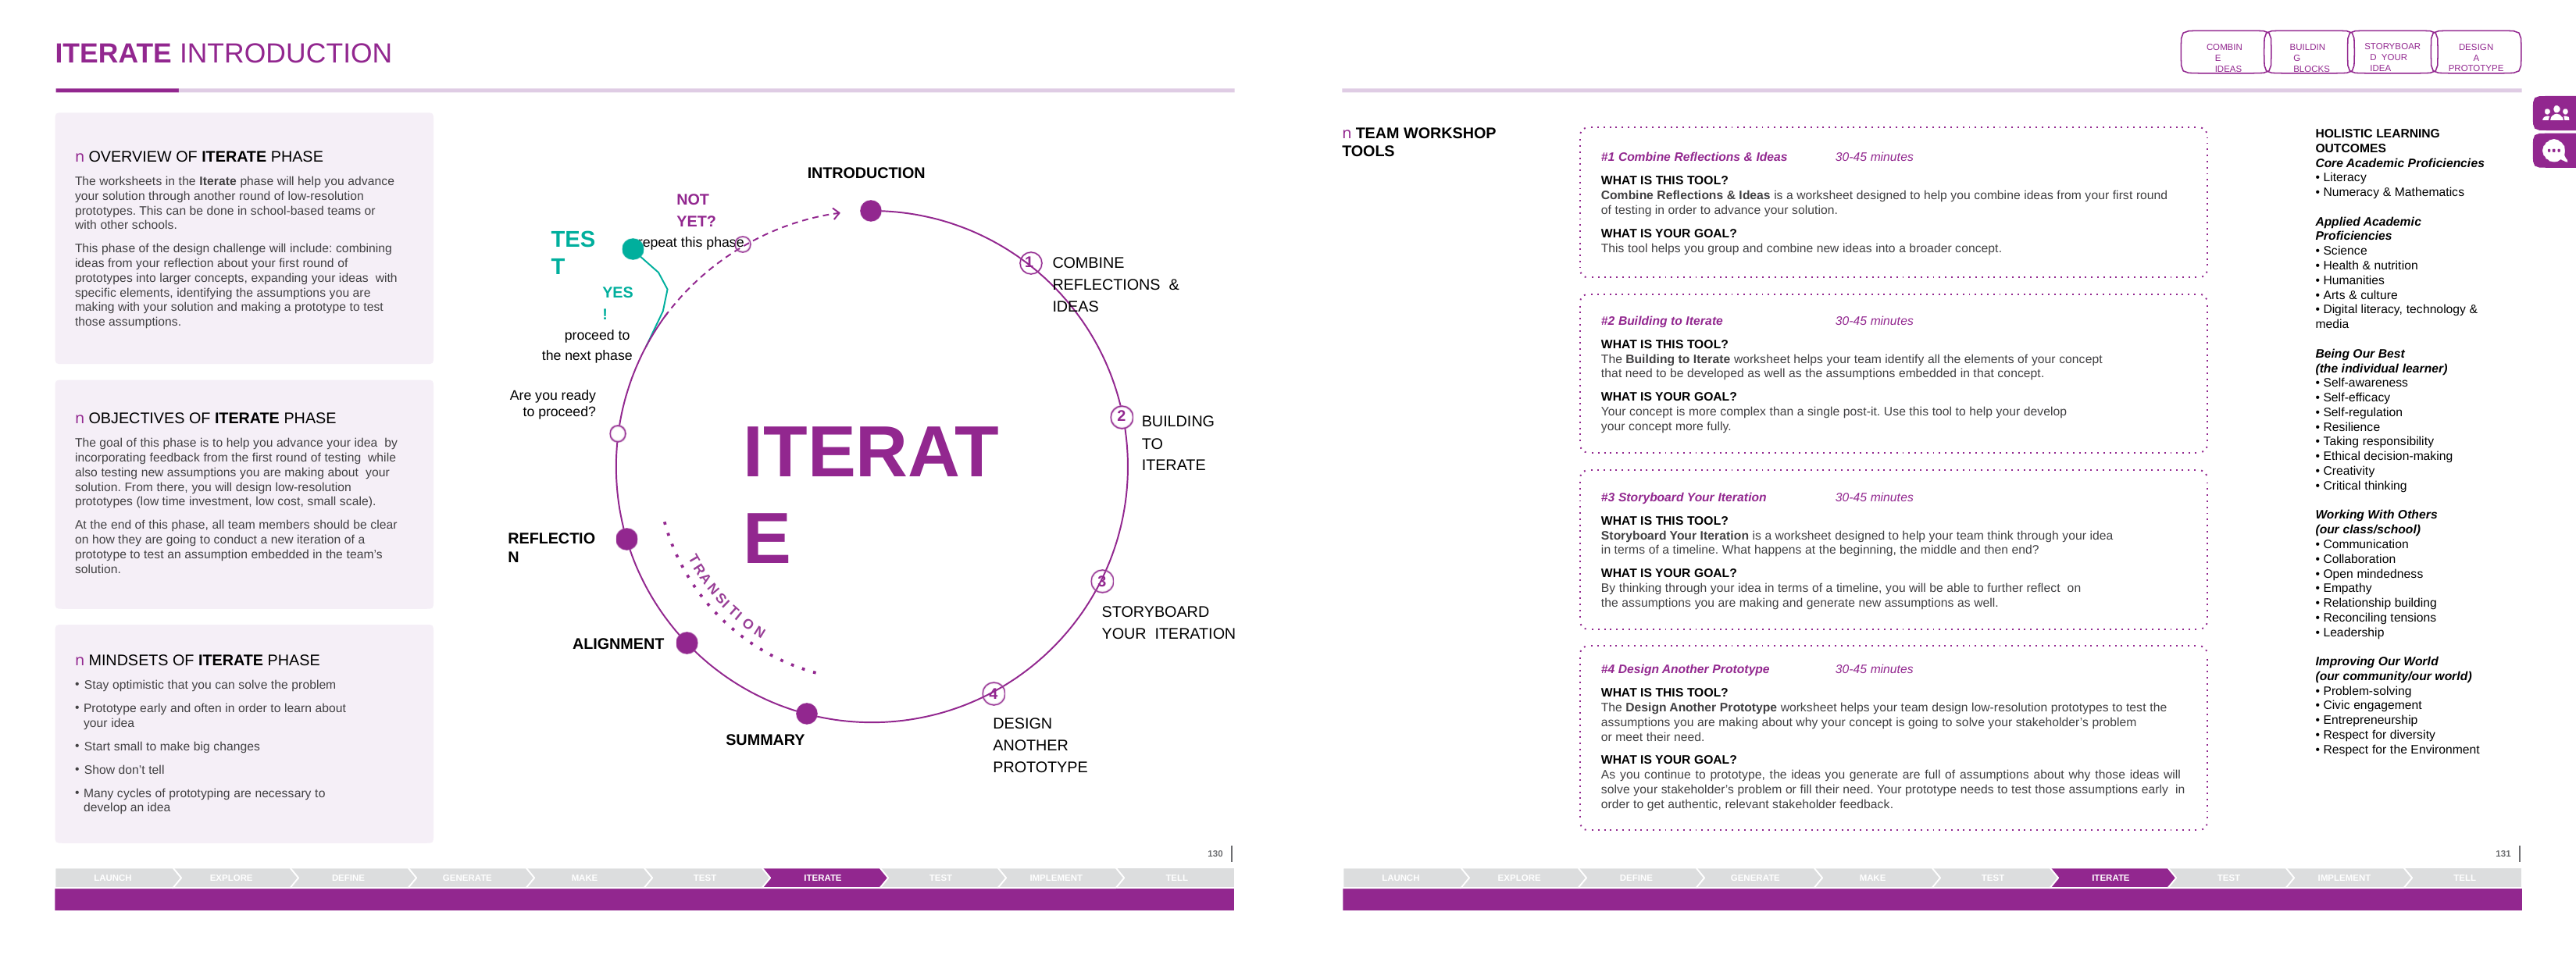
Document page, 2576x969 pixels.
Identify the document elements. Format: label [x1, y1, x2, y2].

text_box [1340, 121, 1552, 160]
text_box [724, 728, 809, 749]
text_box [1342, 88, 2522, 93]
text_box [1579, 126, 2208, 278]
text_box [540, 184, 1244, 776]
text_box [2315, 123, 2493, 757]
text_box [1579, 294, 2208, 454]
text_box [1140, 406, 1221, 474]
text_box [55, 845, 1235, 911]
text_box [55, 379, 434, 609]
text_box [2181, 30, 2522, 74]
text_box [805, 162, 927, 182]
text_box [55, 112, 434, 365]
text_box [1343, 845, 2523, 911]
text_box [508, 384, 603, 419]
text_box [2532, 95, 2576, 169]
title [53, 34, 425, 198]
text_box [506, 526, 601, 566]
text_box [1579, 645, 2208, 831]
text_box [55, 88, 1235, 93]
text_box [55, 625, 434, 843]
text_box [1579, 469, 2208, 630]
